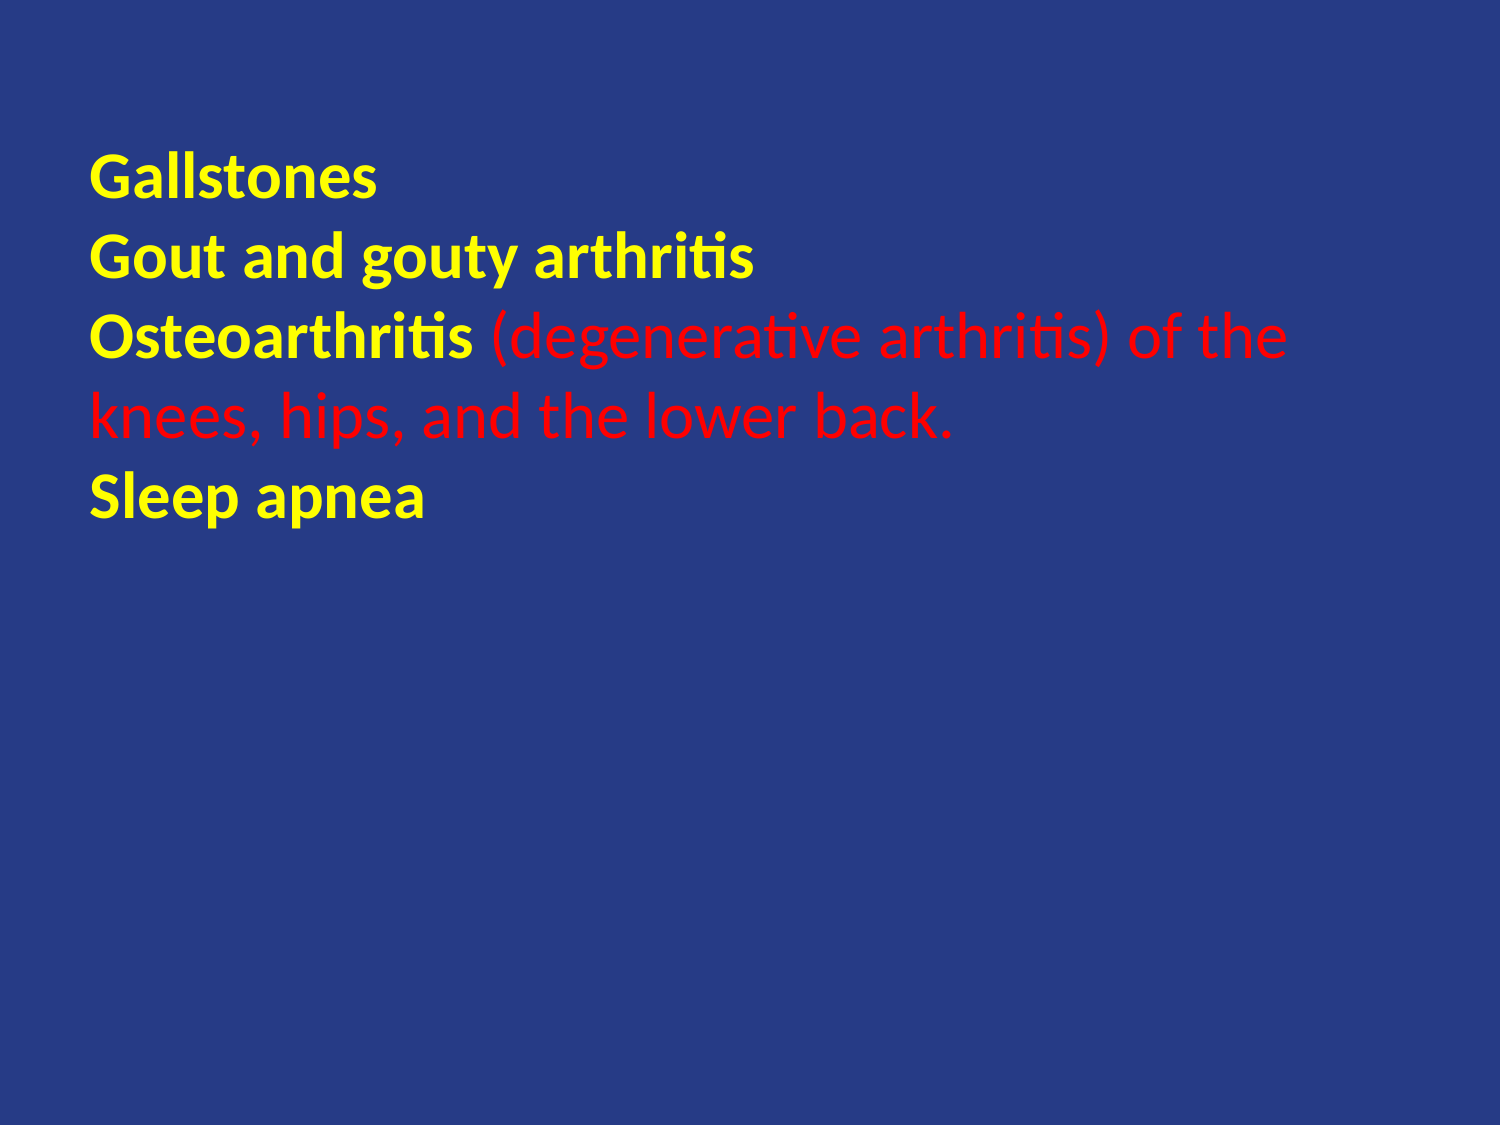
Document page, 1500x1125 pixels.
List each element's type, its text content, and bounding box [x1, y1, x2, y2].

text_box Gallstones Gout and gouty arthritis Osteoarthritis (degenerative arthritis) of the knees, hips, and the lower back. Sleep apnea [75, 124, 1412, 675]
